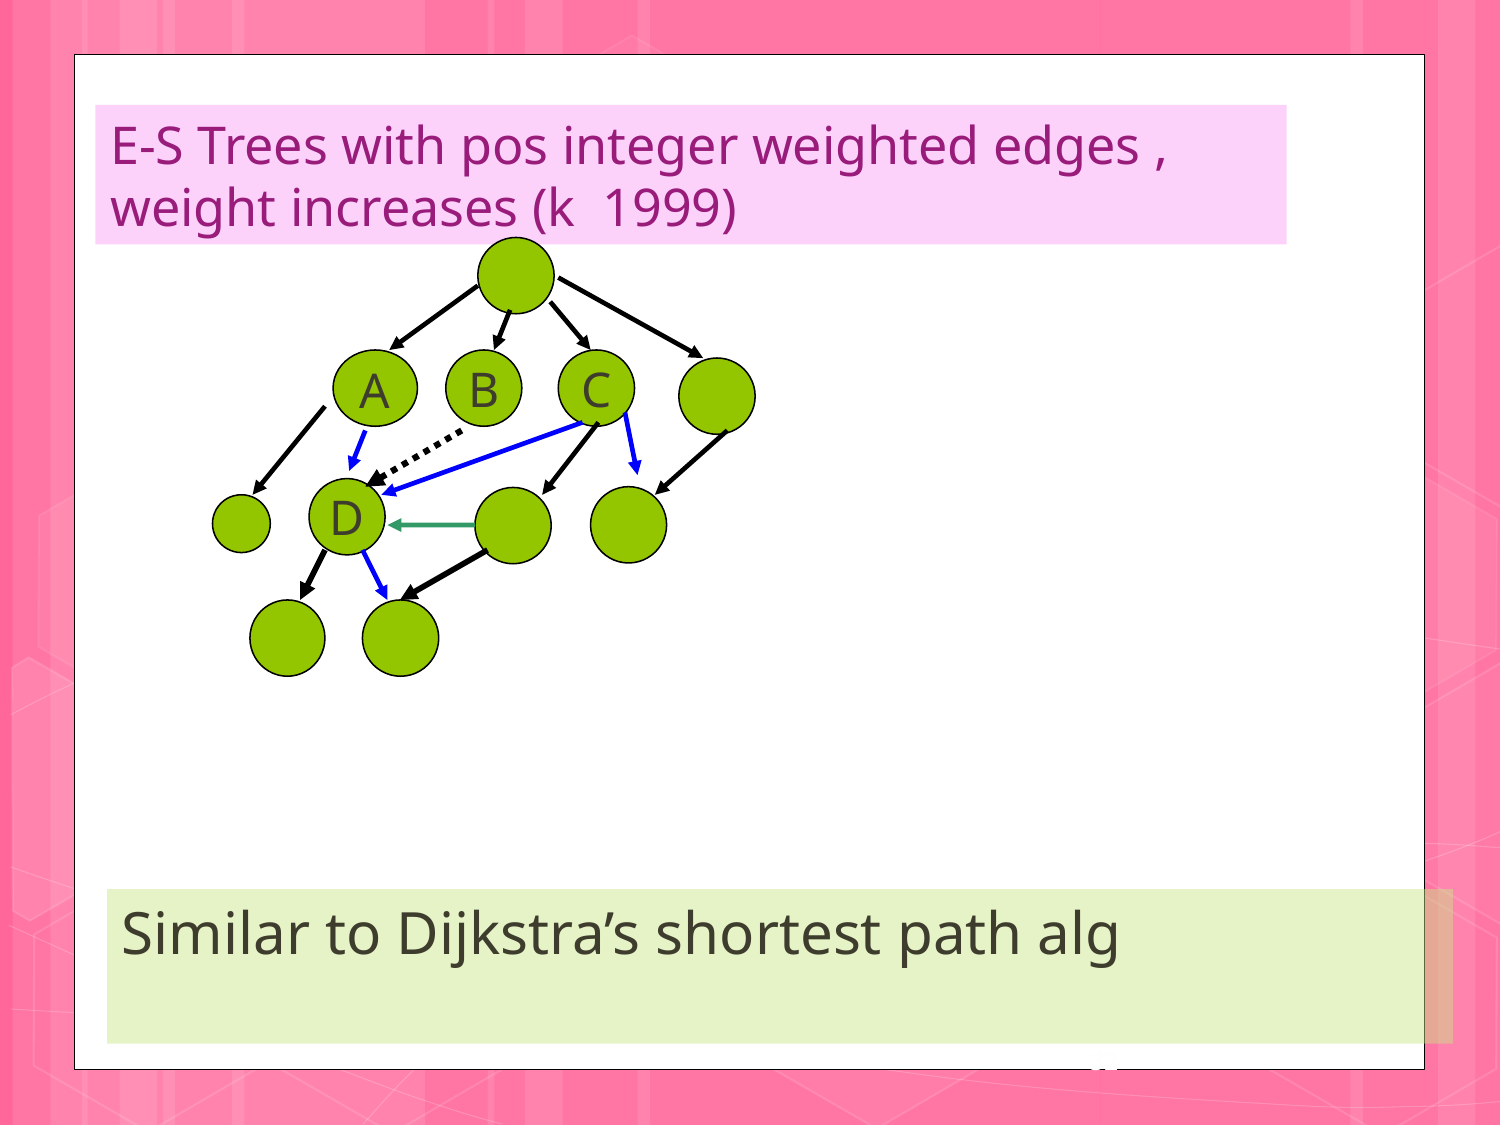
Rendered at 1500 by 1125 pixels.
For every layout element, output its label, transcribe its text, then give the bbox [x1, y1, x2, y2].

text_box A [344, 353, 406, 426]
text_box [474, 487, 552, 564]
text_box [381, 422, 583, 497]
text_box [542, 422, 599, 495]
slide_number 32 [1074, 1044, 1388, 1100]
text_box [212, 494, 271, 553]
text_box [333, 362, 344, 414]
text_box Similar to Dijkstra’s shortest path alg [107, 889, 1453, 1044]
text_box [249, 599, 325, 677]
text_box [348, 430, 366, 471]
text_box [387, 518, 475, 532]
text_box D [309, 478, 386, 555]
text_box [362, 600, 439, 677]
text_box [252, 406, 326, 495]
text_box E-S Trees with pos integer weighted edges , weight increases (k 1999) [95, 104, 1287, 245]
text_box [399, 549, 488, 601]
text_box [477, 237, 555, 314]
text_box [365, 475, 385, 487]
text_box B [445, 349, 522, 427]
text_box [550, 301, 591, 350]
text_box [300, 549, 326, 601]
text_box [654, 430, 728, 495]
text_box [492, 309, 511, 350]
text_box [624, 412, 642, 475]
text_box [406, 362, 418, 415]
text_box C [558, 349, 635, 427]
text_box [358, 349, 392, 353]
text_box [678, 357, 756, 435]
text_box [389, 285, 478, 350]
text_box [590, 486, 667, 563]
text_box [558, 277, 704, 359]
text_box [362, 549, 388, 601]
